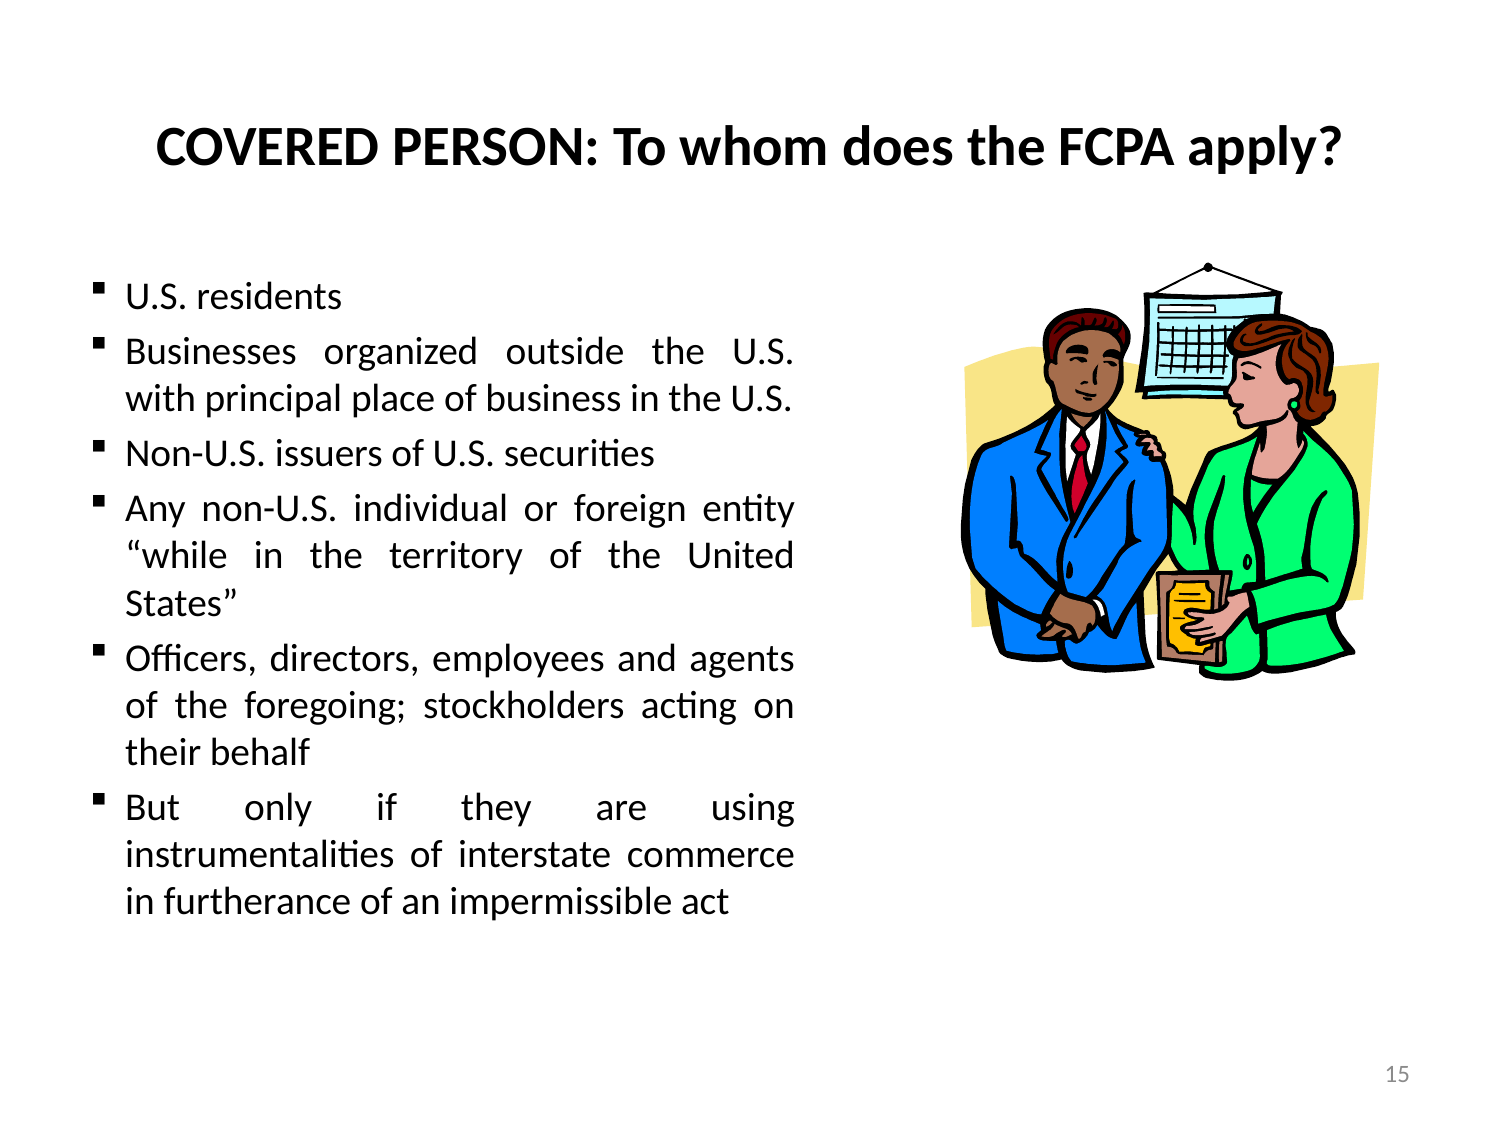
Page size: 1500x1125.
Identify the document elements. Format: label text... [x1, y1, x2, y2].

slide_number 15 [1074, 1042, 1425, 1103]
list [959, 262, 1380, 683]
list U.S. residents Businesses organized outside the U.S. with principal place of business in the U.S. Non-U.S. issuers of U.S. securities Any non-U.S. individual or foreign entity “while in the territory of the United States” Officers, directors, employees and agents of the foregoing; stockholders acting on their behalf But only if they are using instrumentalities of interstate commerce in furtherance of an impermissible act [74, 262, 810, 983]
title COVERED PERSON: To whom does the FCPA apply? [88, 79, 1412, 205]
